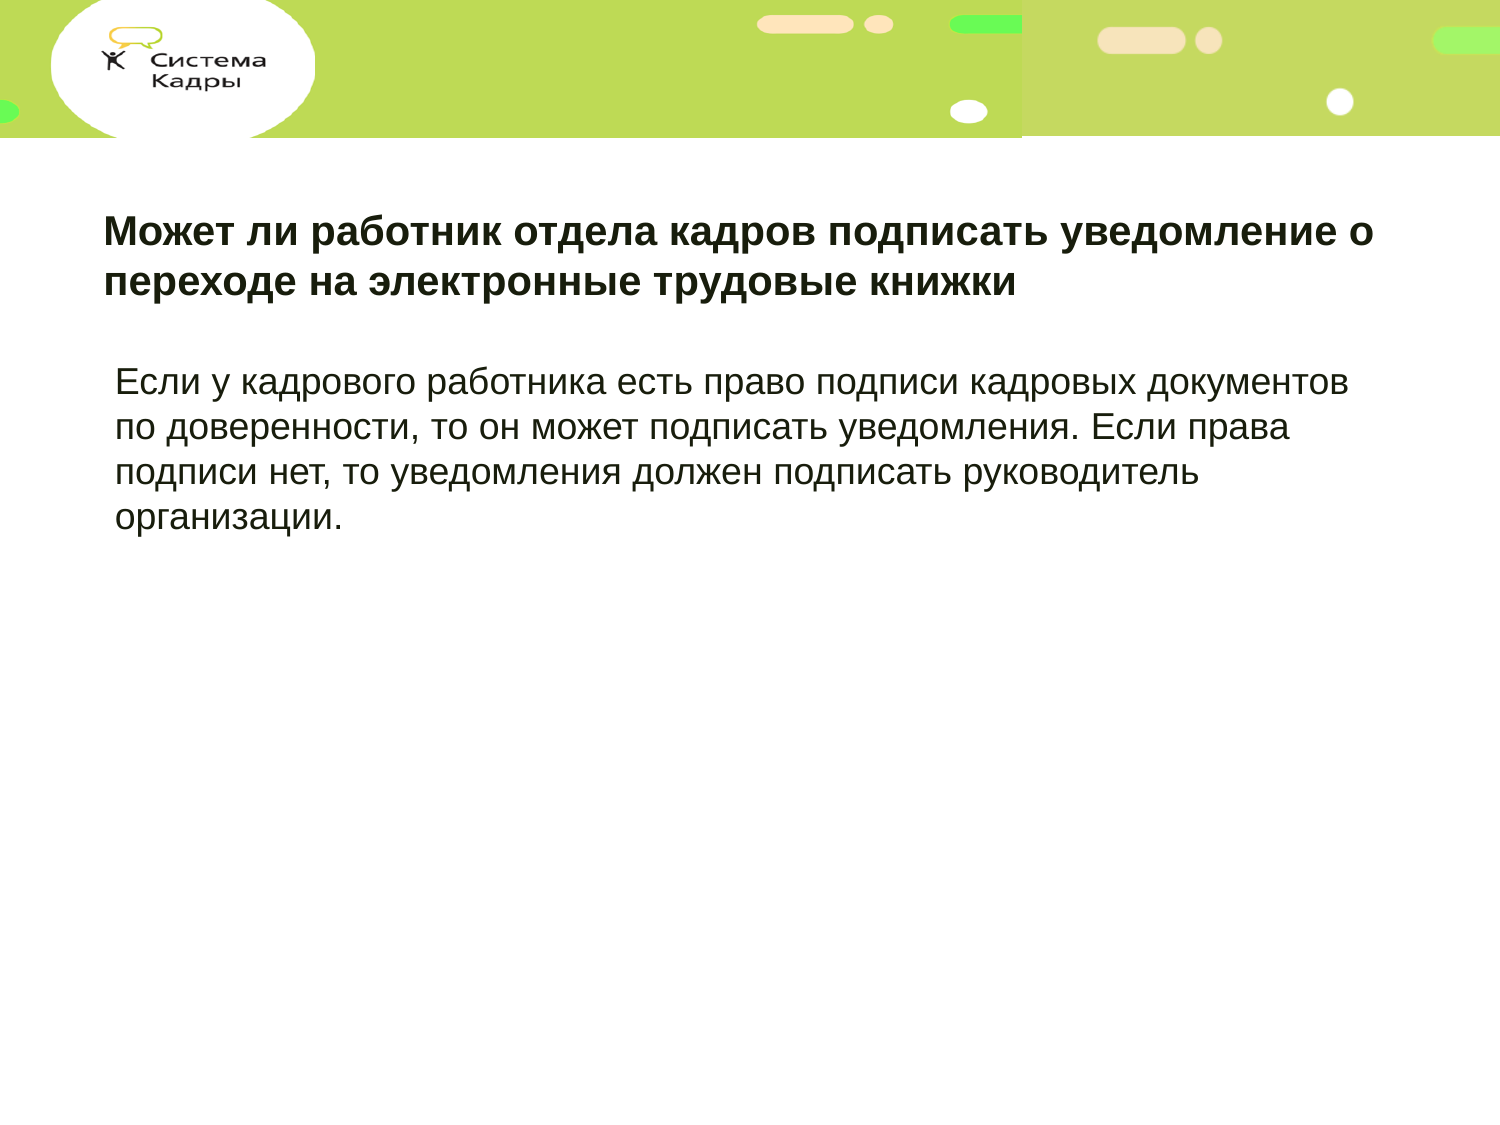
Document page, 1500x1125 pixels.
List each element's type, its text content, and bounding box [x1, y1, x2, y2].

title Может ли работник отдела кадров подписать уведомление о переходе на электронные трудовые книжки [88, 196, 1439, 315]
picture [0, 0, 1500, 138]
list Если у кадрового работника есть право подписи кадровых документов по доверенности, то он может подписать уведомления. Если права подписи нет, то уведомления должен подписать руководитель организации. [100, 349, 1400, 885]
